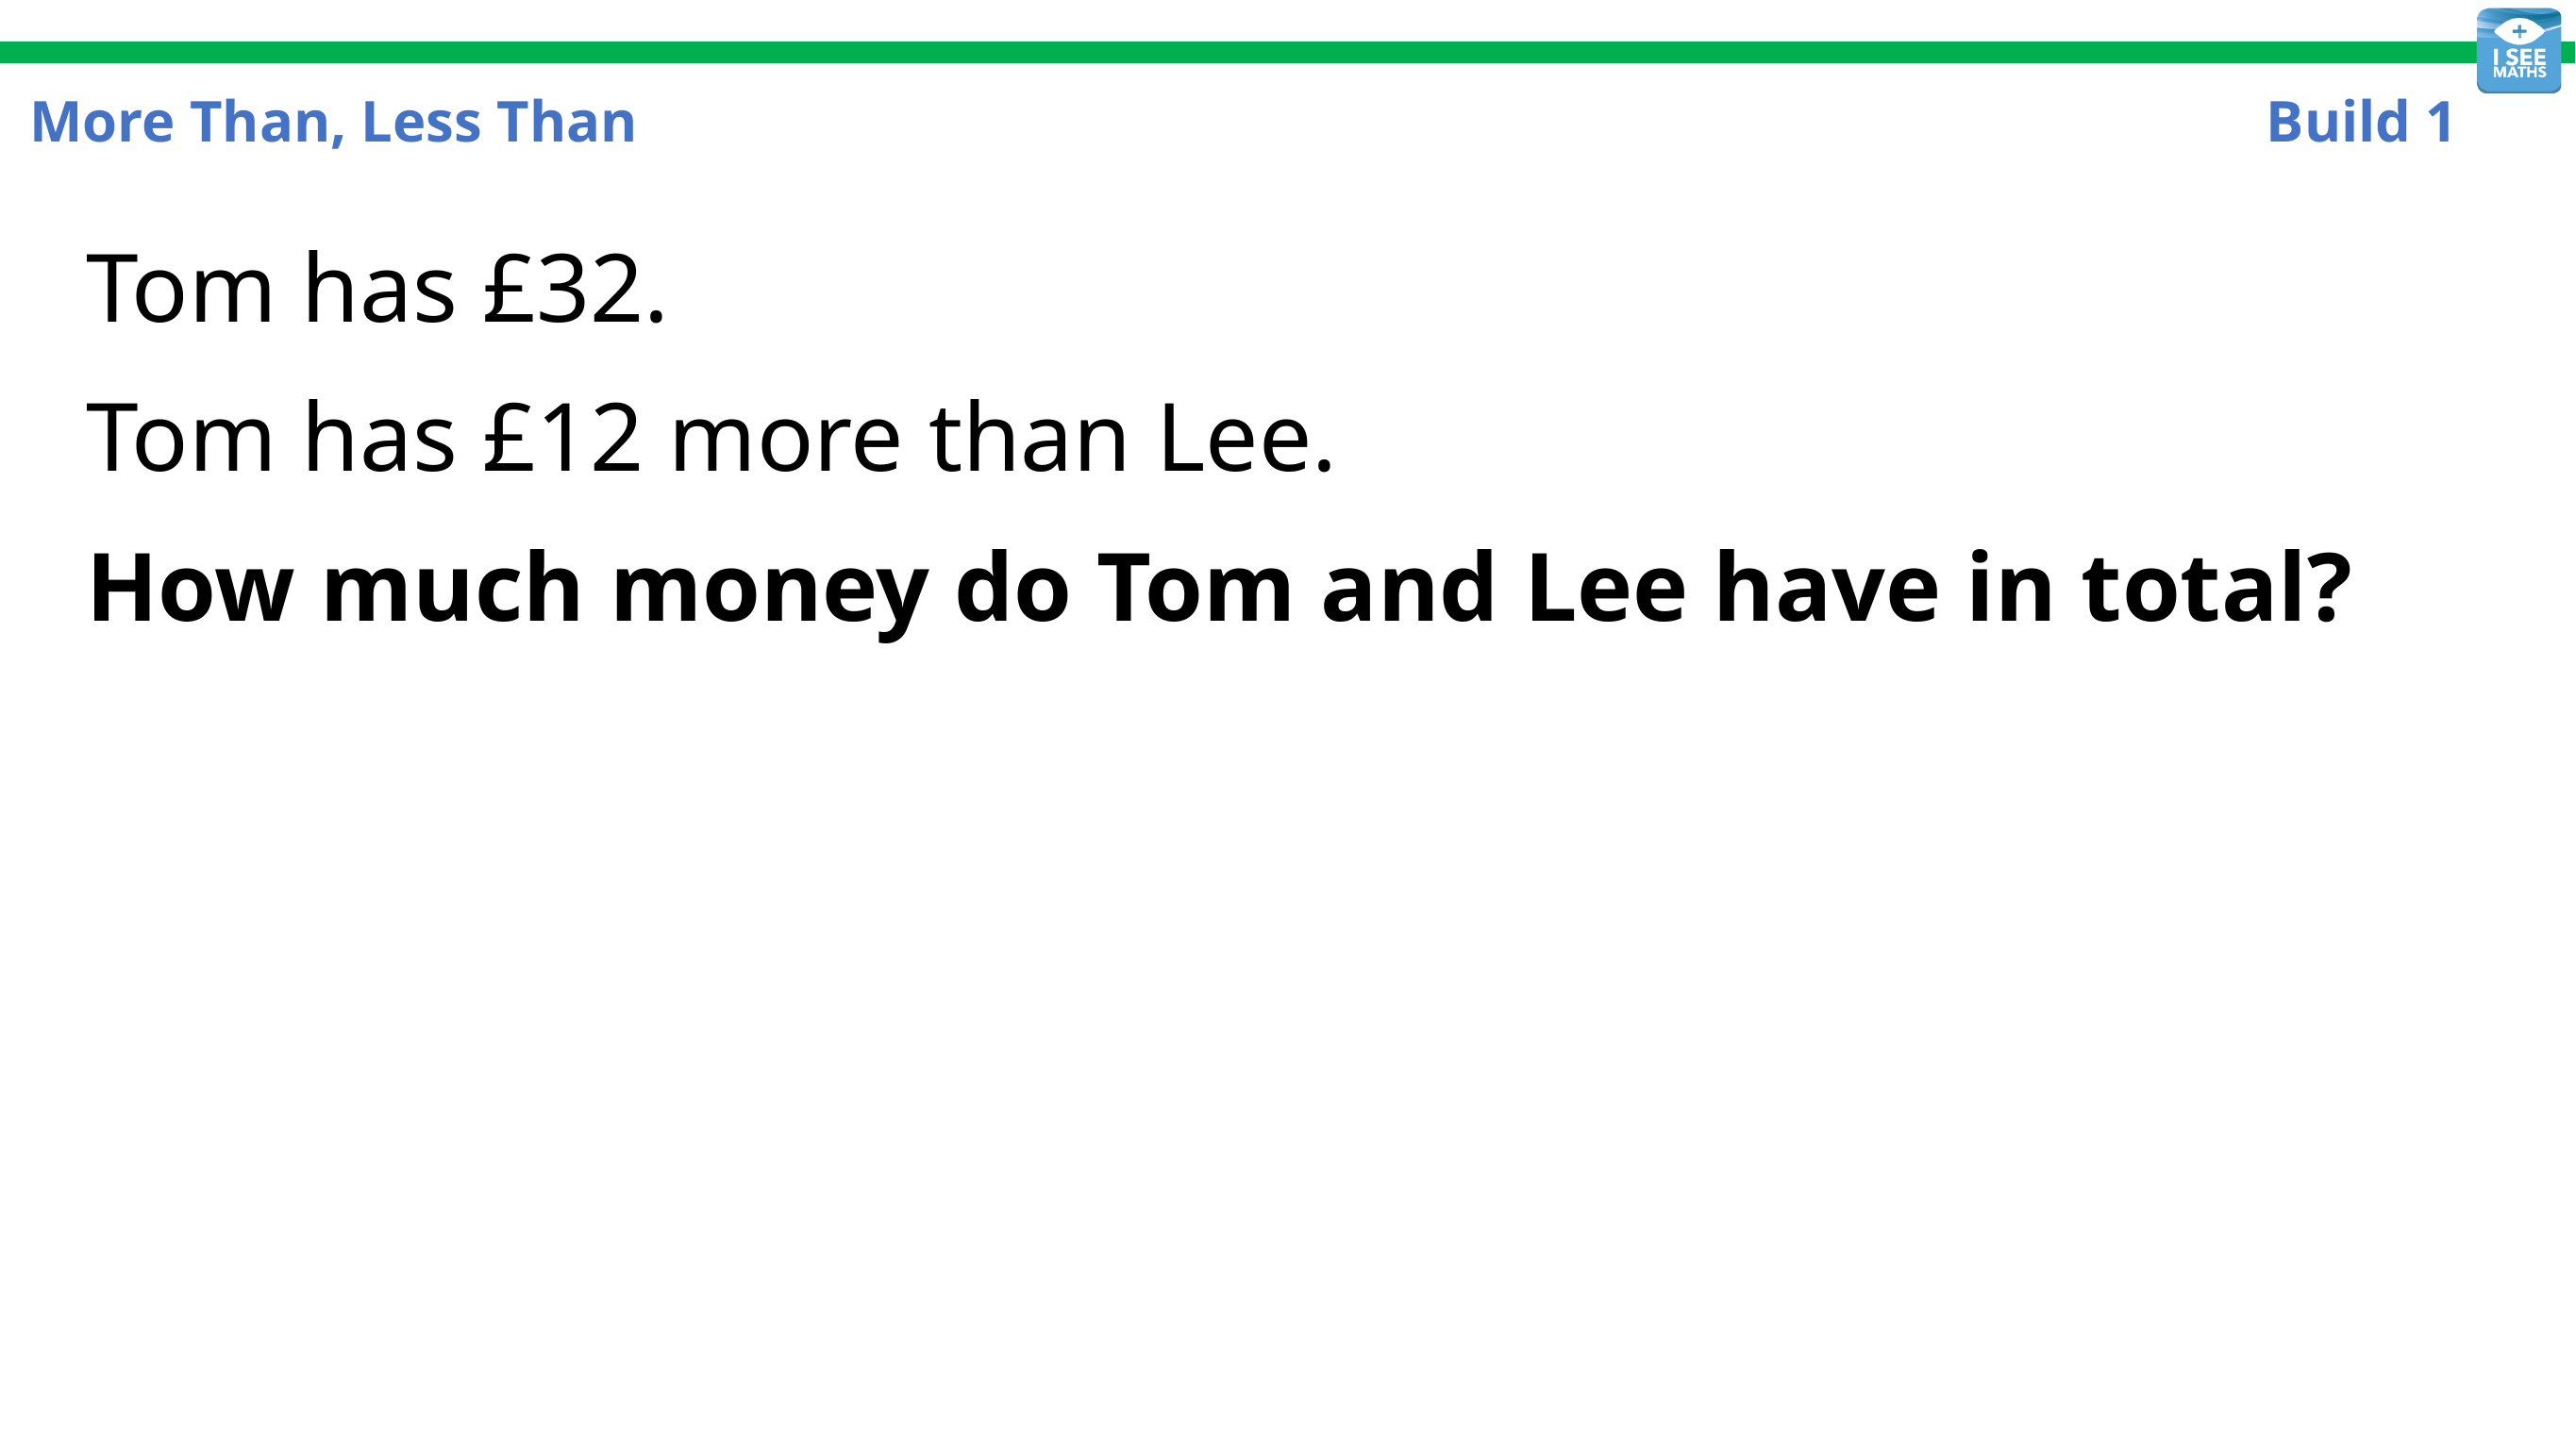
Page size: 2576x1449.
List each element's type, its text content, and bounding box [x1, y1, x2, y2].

text_box [2562, 42, 2575, 63]
text_box Tom has £32. Tom has £12 more than Lee. How much money do Tom and Lee have in total? [72, 221, 2527, 647]
text_box Build 1 [2252, 78, 2472, 160]
picture [2476, 8, 2562, 93]
text_box More Than, Less Than [15, 78, 652, 160]
text_box [0, 42, 2476, 63]
